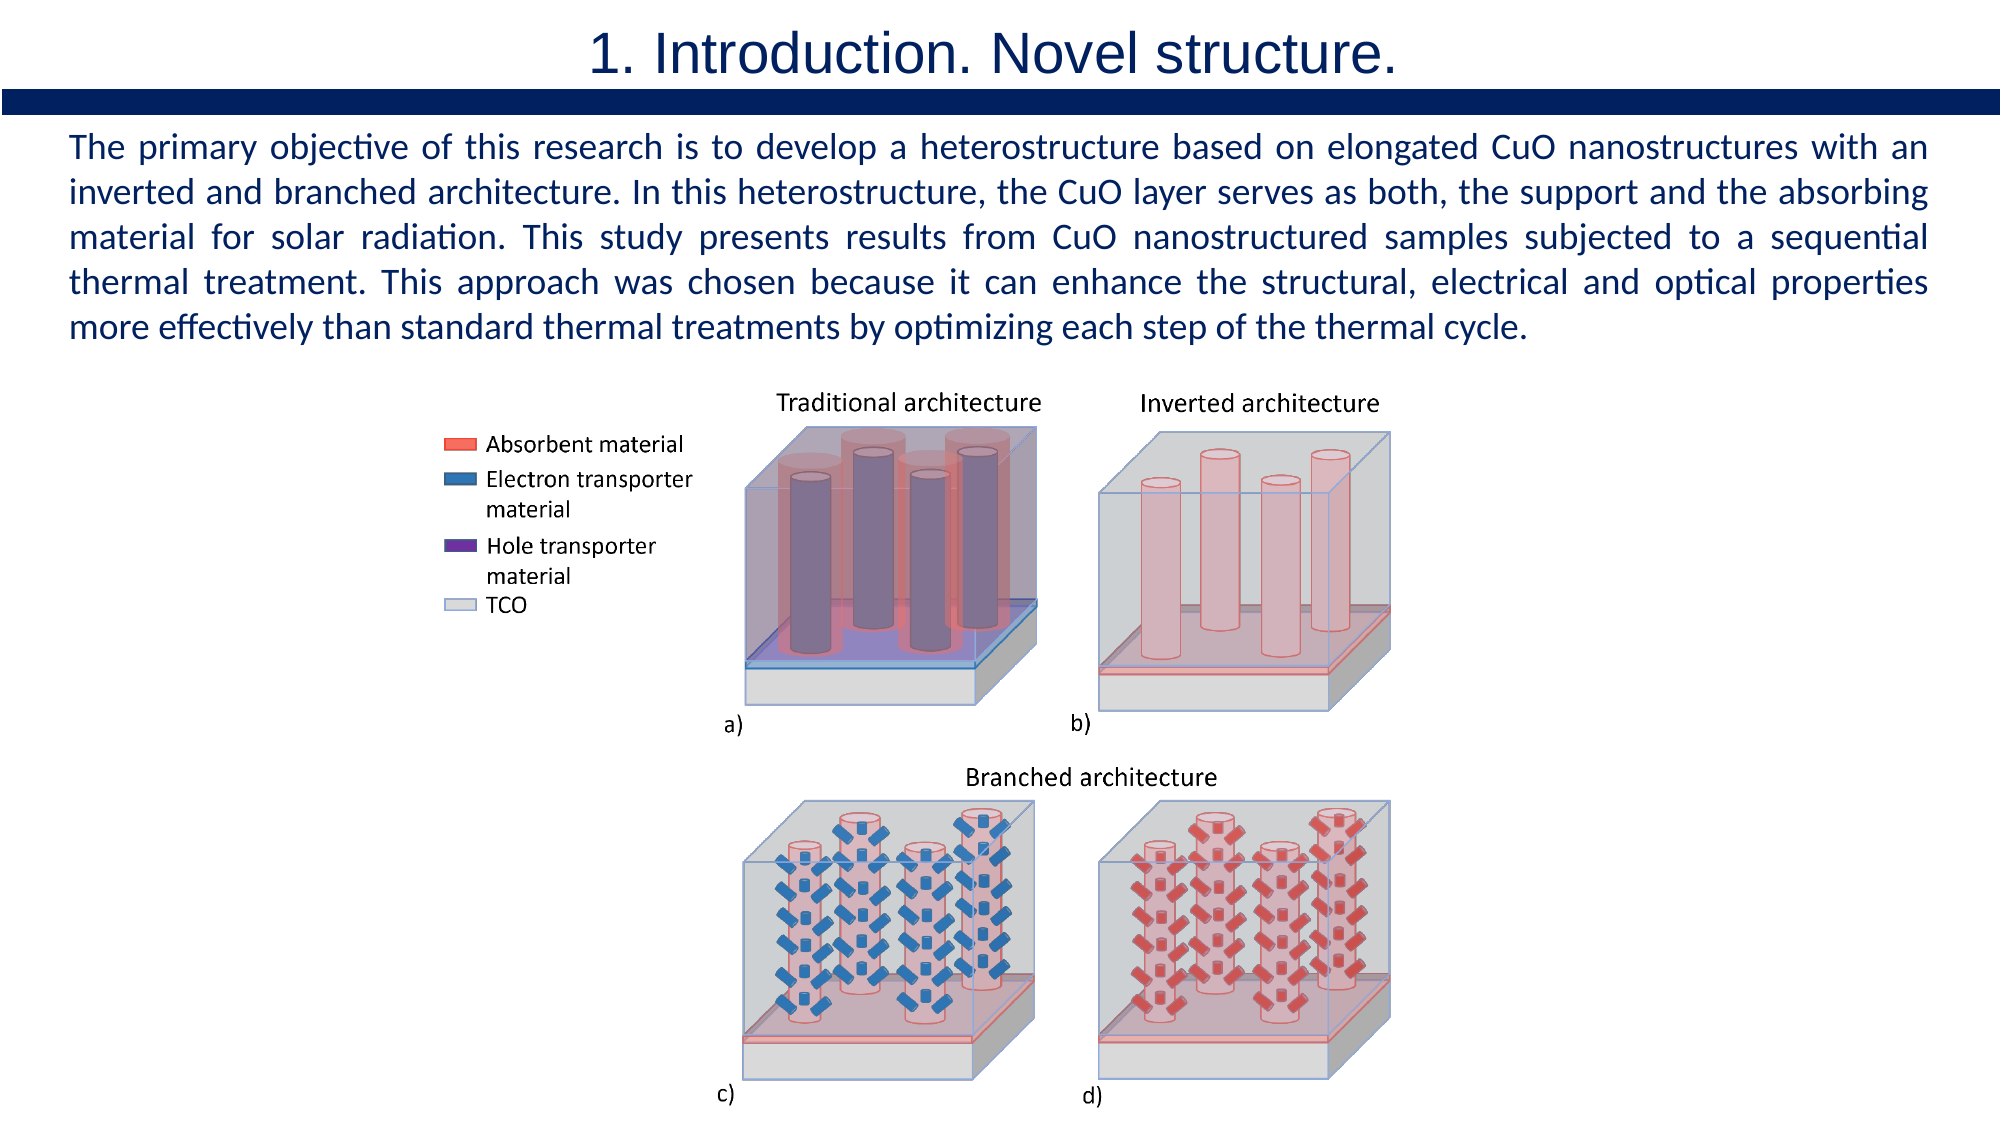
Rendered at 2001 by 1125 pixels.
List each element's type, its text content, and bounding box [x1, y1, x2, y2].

picture [444, 375, 1397, 1125]
text_box 1. Introduction. Novel structure. [573, 7, 1416, 93]
text_box [2, 89, 2000, 115]
text_box The primary objective of this research is to develop a heterostructure based on elongated CuO nanostructures with an inverted and branched architecture. In this heterostructure, the CuO layer serves as both, the support and the absorbing material for solar radiation. This study presents results from CuO nanostructured samples subjected to a sequential thermal treatment. This approach was chosen because it can enhance the structural, electrical and optical properties more effectively than standard thermal treatments by optimizing each step of the thermal cycle. [54, 114, 1946, 355]
